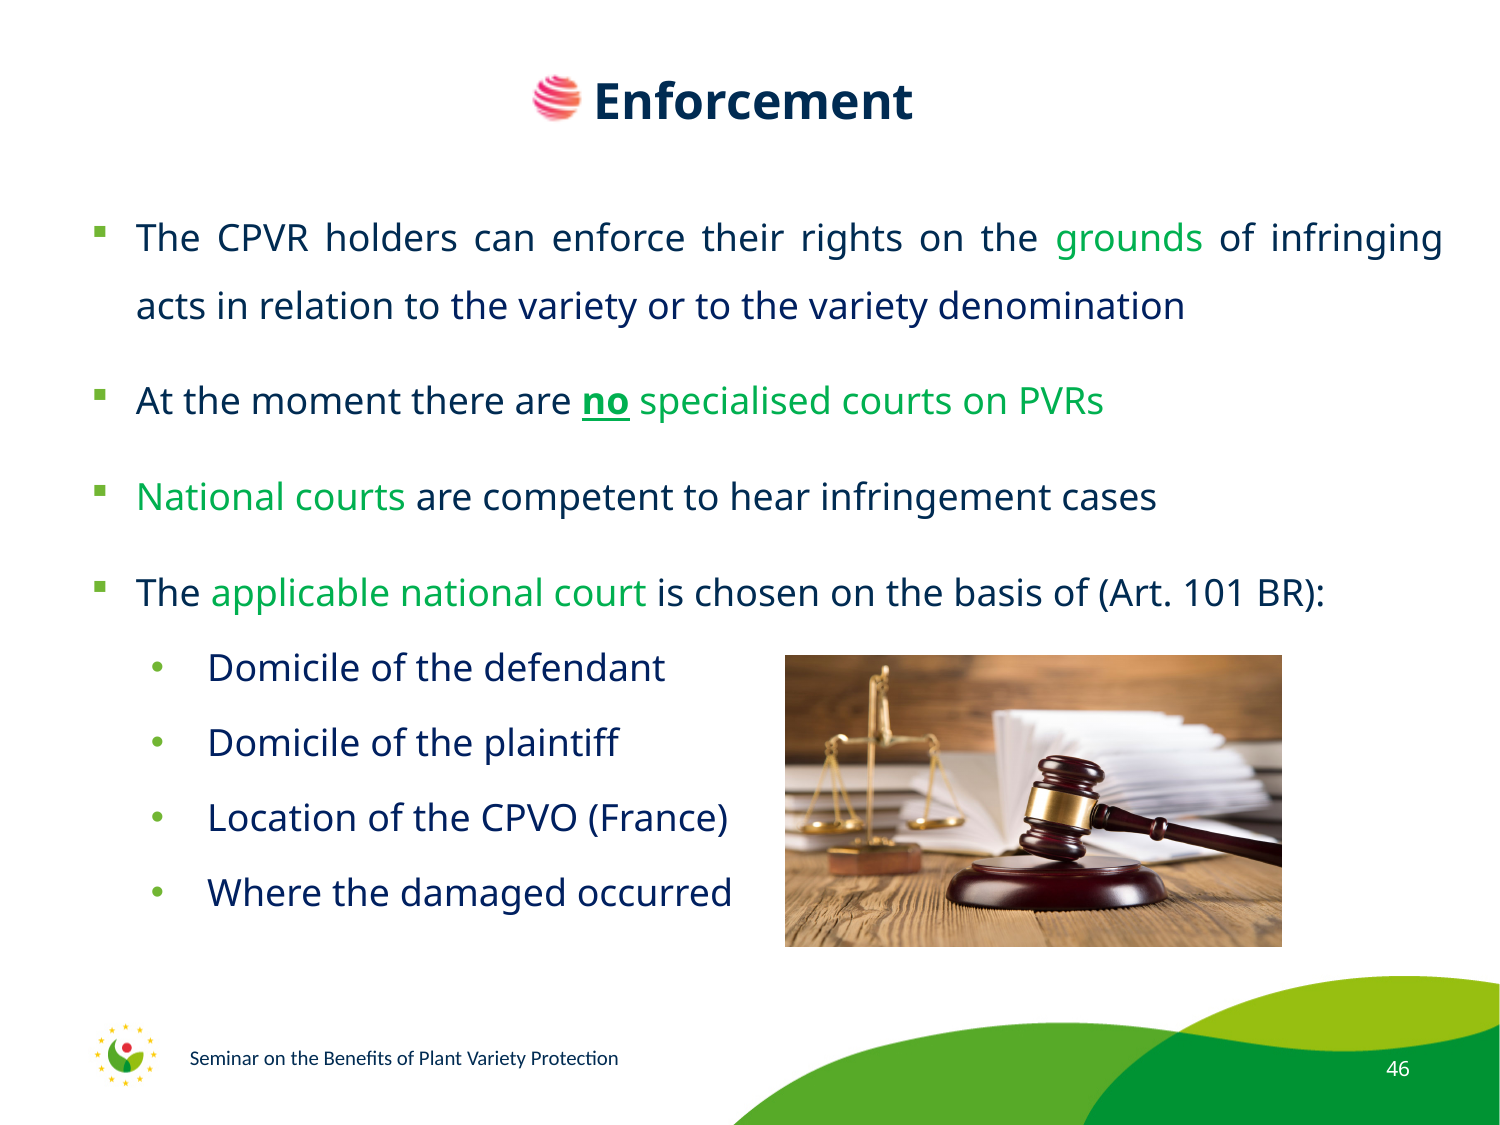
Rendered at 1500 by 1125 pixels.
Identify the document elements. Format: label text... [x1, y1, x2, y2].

list The CPVR holders can enforce their rights on the grounds of infringing acts in relation to the variety or to the variety denomination At the moment there are no specialised courts on PVRs National courts are competent to hear infringement cases The applicable national court is chosen on the basis of (Art. 101 BR): Domicile of the defendant Domicile of the plaintiff Location of the CPVO (France) Where the damaged occurred [76, 184, 1459, 1000]
picture [529, 73, 587, 128]
slide_number 46 [1074, 1040, 1425, 1100]
title Enforcement [104, 61, 1405, 184]
picture [0, 966, 1500, 1125]
footer Seminar on the Benefits of Plant Variety Protection [174, 1027, 650, 1088]
picture [785, 654, 1282, 947]
